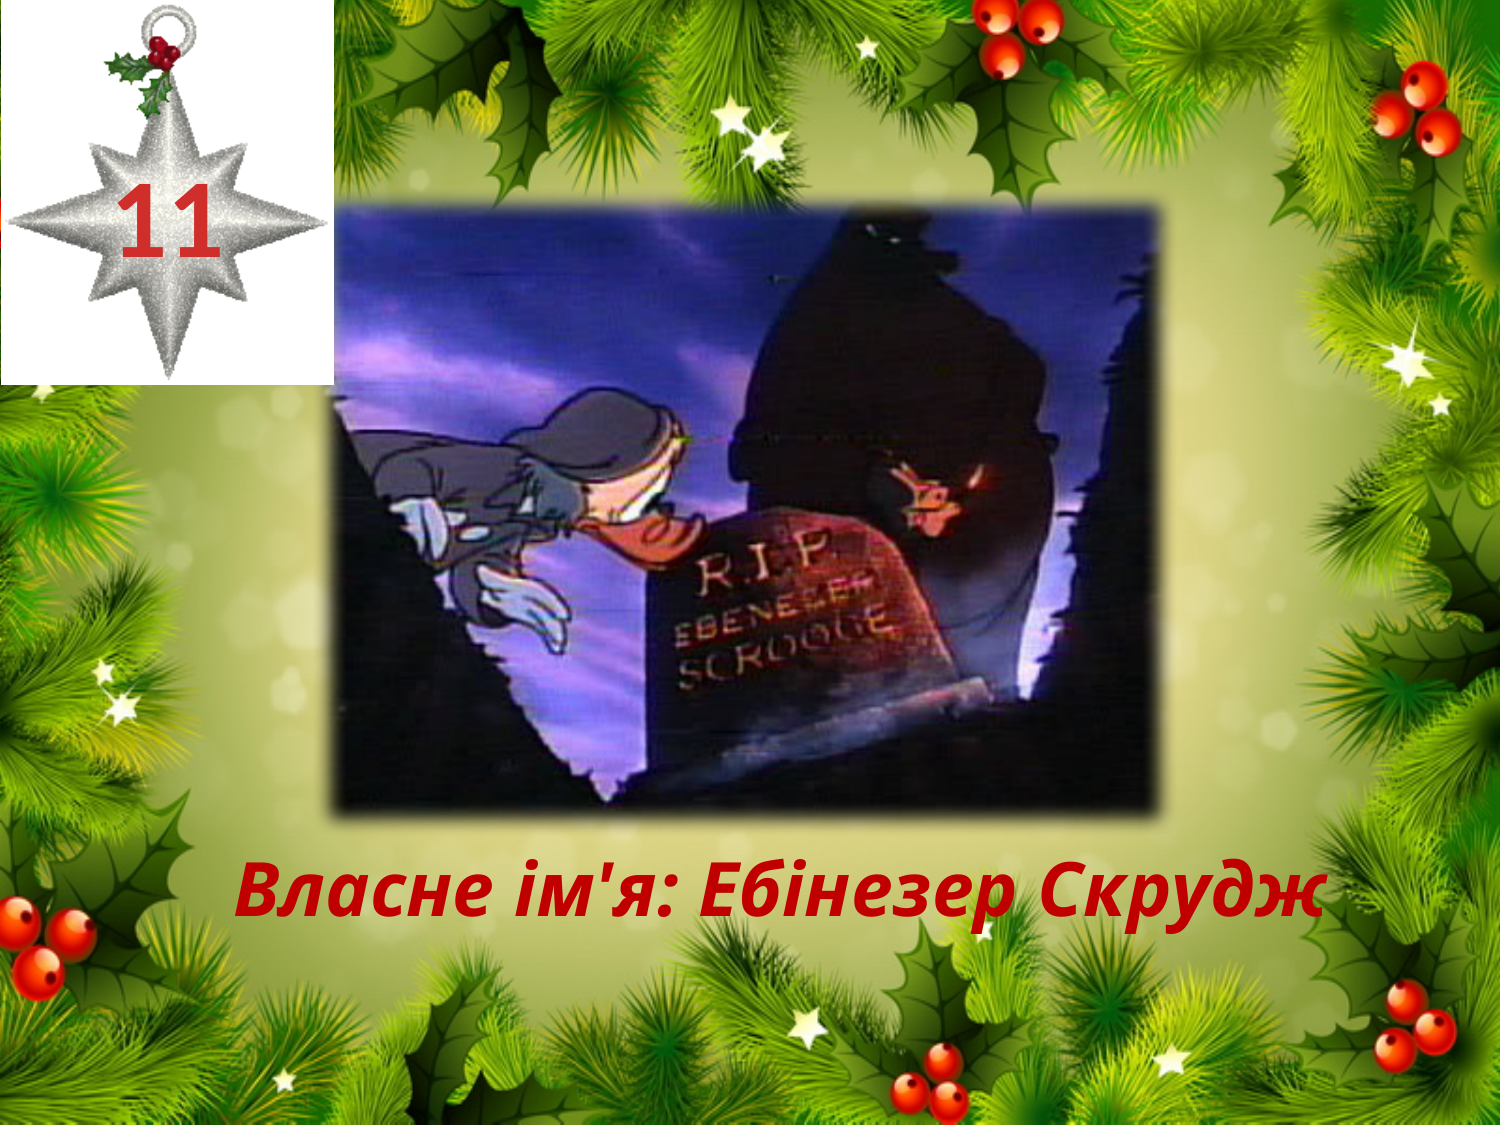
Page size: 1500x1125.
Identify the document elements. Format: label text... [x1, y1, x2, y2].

picture [0, 0, 1500, 1125]
text_box Власне ім'я: Ебінезер Скрудж [218, 834, 1343, 939]
